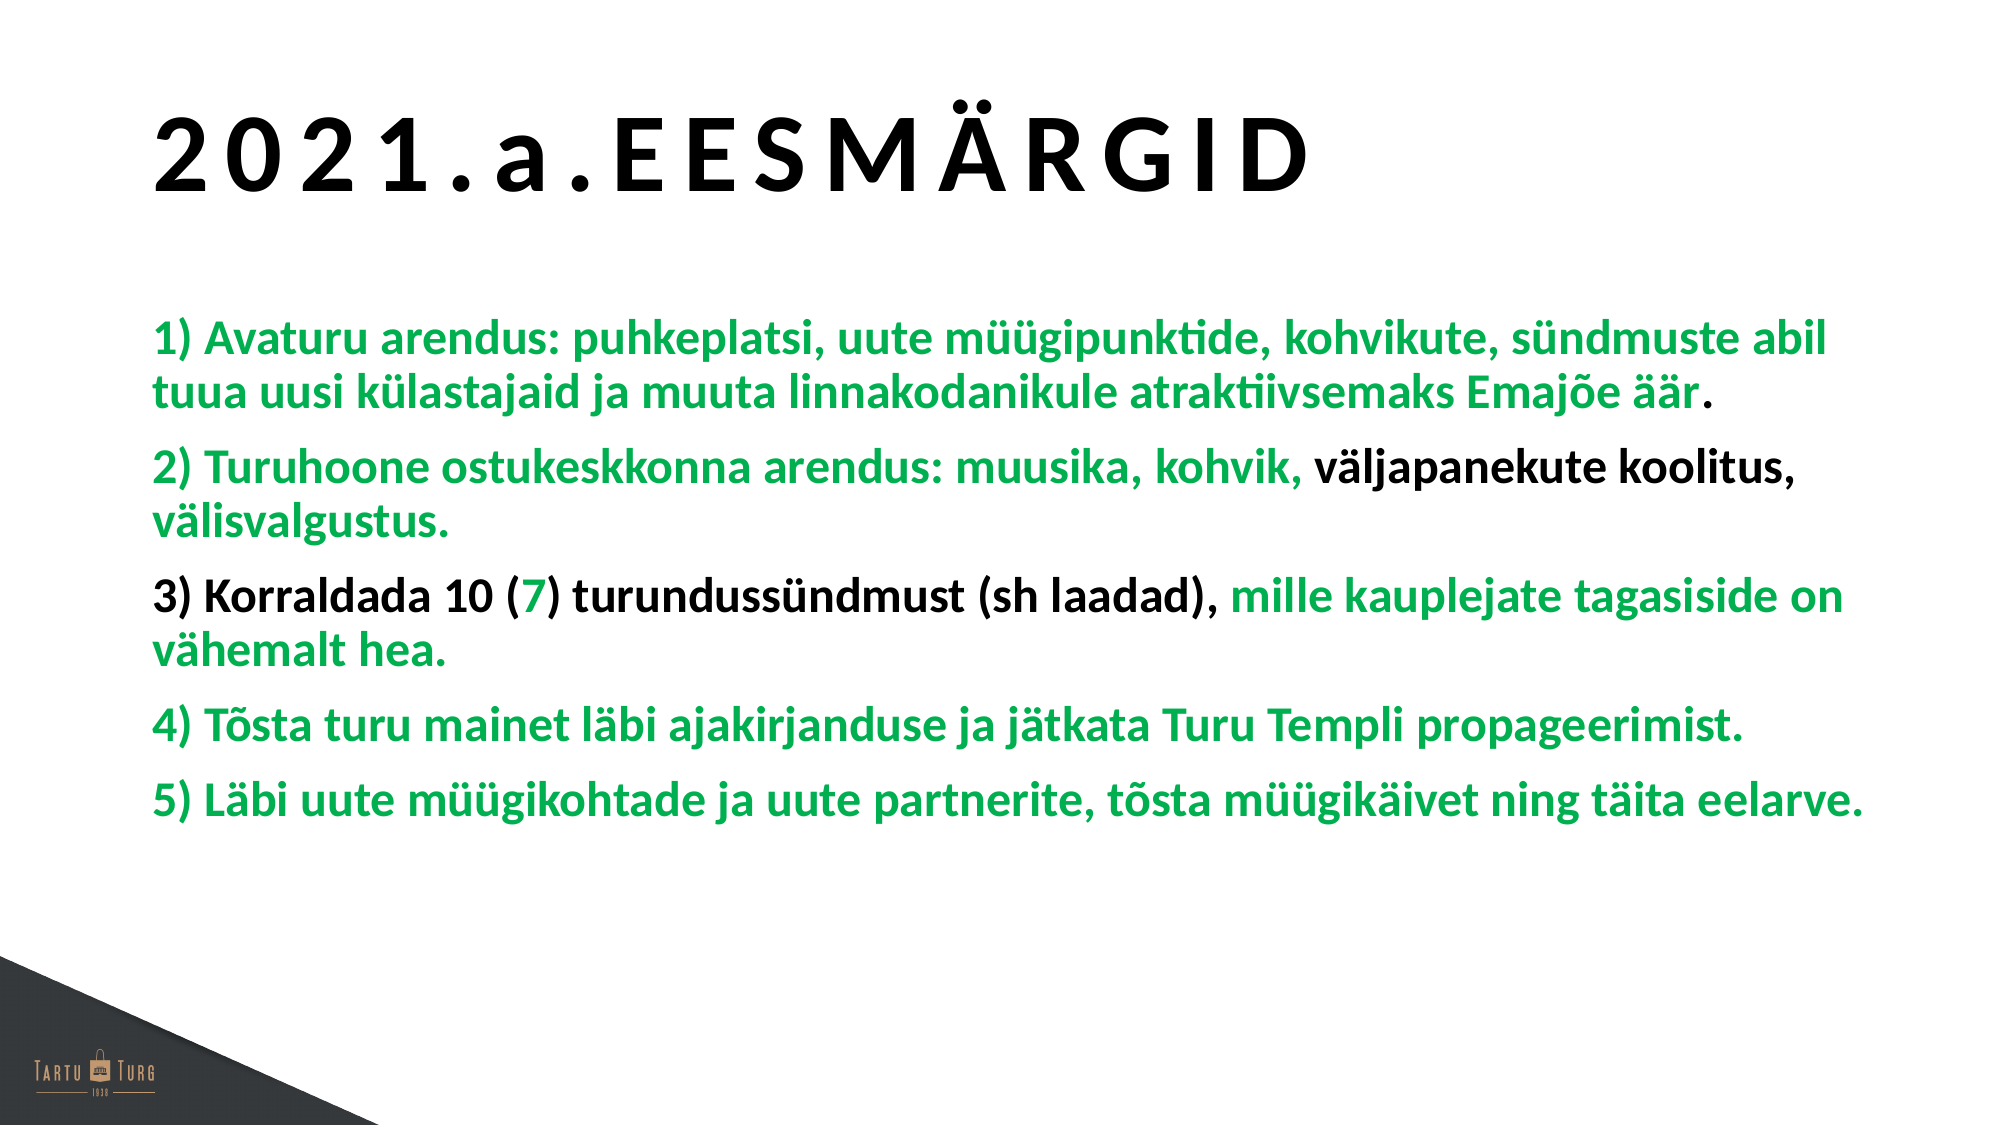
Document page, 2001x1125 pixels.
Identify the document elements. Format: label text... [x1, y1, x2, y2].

list 2021.a.EESMÄRGID 1) Avaturu arendus: puhkeplatsi, uute müügipunktide, kohvikute, sündmuste abil tuua uusi külastajaid ja muuta linnakodanikule atraktiivsemaks Emajõe äär. 2) Turuhoone ostukeskkonna arendus: muusika, kohvik, väljapanekute koolitus, välisvalgustus. 3) Korraldada 10 (7) turundussündmust (sh laadad), mille kauplejate tagasiside on vähemalt hea. 4) Tõsta turu mainet läbi ajakirjanduse ja jätkata Turu Templi propageerimist. 5) Läbi uute müügikohtade ja uute partnerite, tõsta müügikäivet ning täita eelarve. [137, 87, 1892, 1014]
picture [0, 951, 379, 1125]
